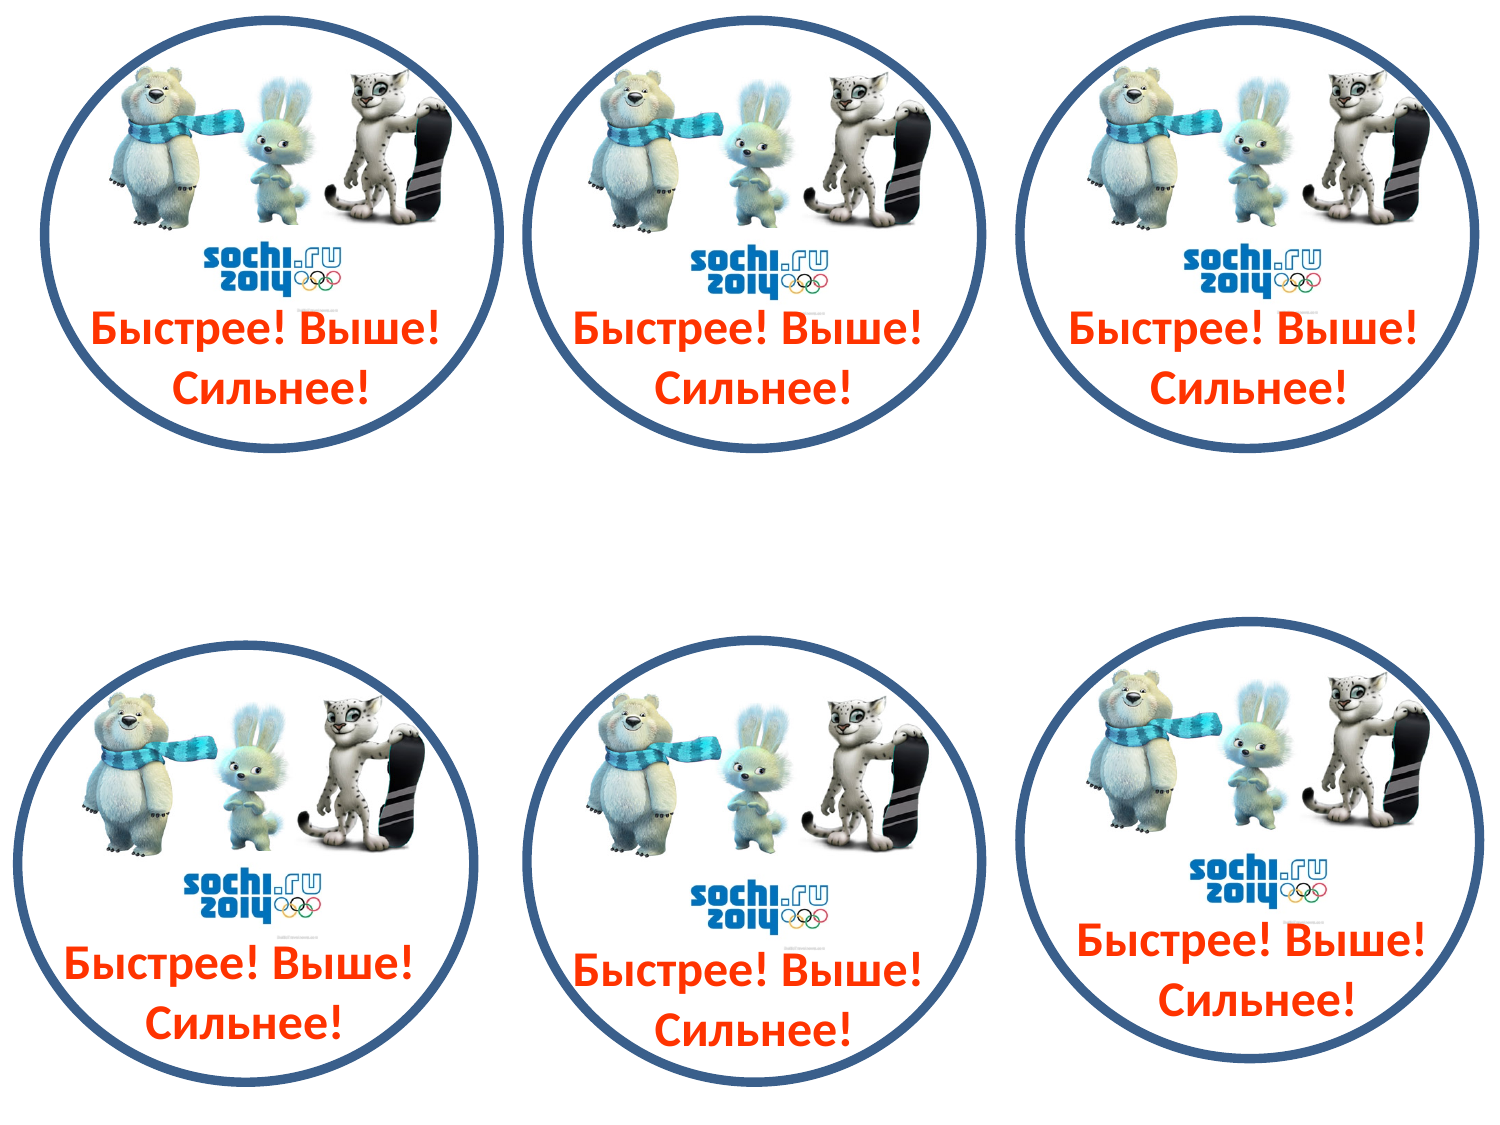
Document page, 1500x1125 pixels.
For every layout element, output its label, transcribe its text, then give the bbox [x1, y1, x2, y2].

text_box [1139, 1034, 1361, 1061]
text_box [834, 753, 984, 928]
text_box Быстрее! Выше! Сильнее! [959, 287, 1500, 423]
picture [1068, 643, 1452, 925]
picture [64, 667, 448, 940]
text_box Быстрее! Выше! Сильнее! [563, 287, 959, 423]
text_box [1327, 146, 1477, 287]
picture [567, 668, 951, 951]
text_box [348, 141, 502, 287]
text_box [524, 739, 684, 928]
text_box [1333, 739, 1482, 898]
text_box [42, 107, 196, 287]
text_box [327, 765, 476, 921]
text_box [834, 133, 984, 287]
text_box [649, 18, 859, 42]
text_box [15, 734, 176, 921]
picture [570, 44, 953, 316]
text_box [1017, 709, 1182, 898]
text_box [173, 18, 371, 39]
text_box Быстрее! Выше! Сильнее! [0, 921, 536, 1057]
picture [91, 41, 474, 314]
text_box Быстрее! Выше! Сильнее! [967, 898, 1500, 1034]
picture [1069, 41, 1453, 315]
text_box Быстрее! Выше! Сильнее! [0, 287, 563, 423]
text_box [524, 112, 684, 287]
text_box [159, 423, 384, 451]
text_box [1017, 104, 1177, 287]
text_box [641, 638, 867, 667]
text_box [642, 423, 867, 451]
text_box [658, 1064, 850, 1085]
text_box [1147, 619, 1352, 642]
text_box Быстрее! Выше! Сильнее! [463, 928, 1045, 1064]
text_box [1149, 18, 1346, 39]
text_box [1135, 423, 1360, 451]
text_box [134, 1057, 357, 1085]
text_box [143, 643, 348, 666]
